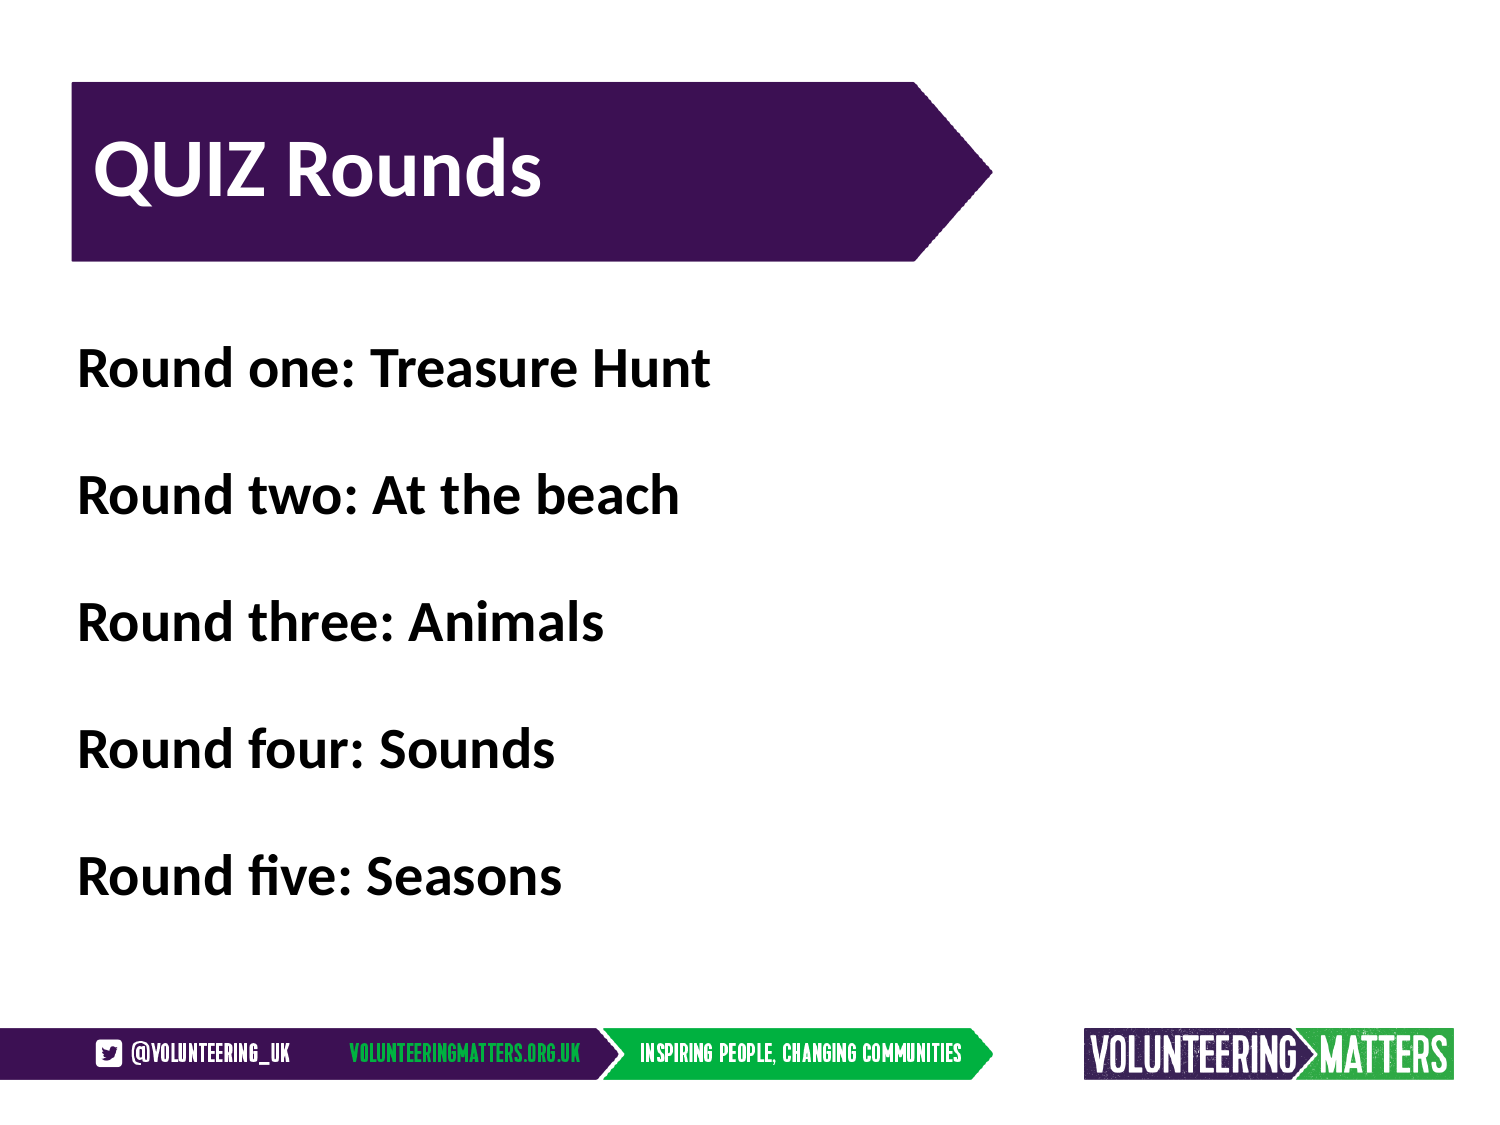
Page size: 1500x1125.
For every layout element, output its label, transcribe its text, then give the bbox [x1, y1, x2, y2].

title QUIZ Rounds [93, 98, 913, 246]
picture [71, 81, 993, 262]
picture [0, 1027, 1500, 1080]
list Round one: Treasure Hunt Round two: At the beach Round three: Animals Round four: Sounds Round five: Seasons [77, 338, 1296, 988]
